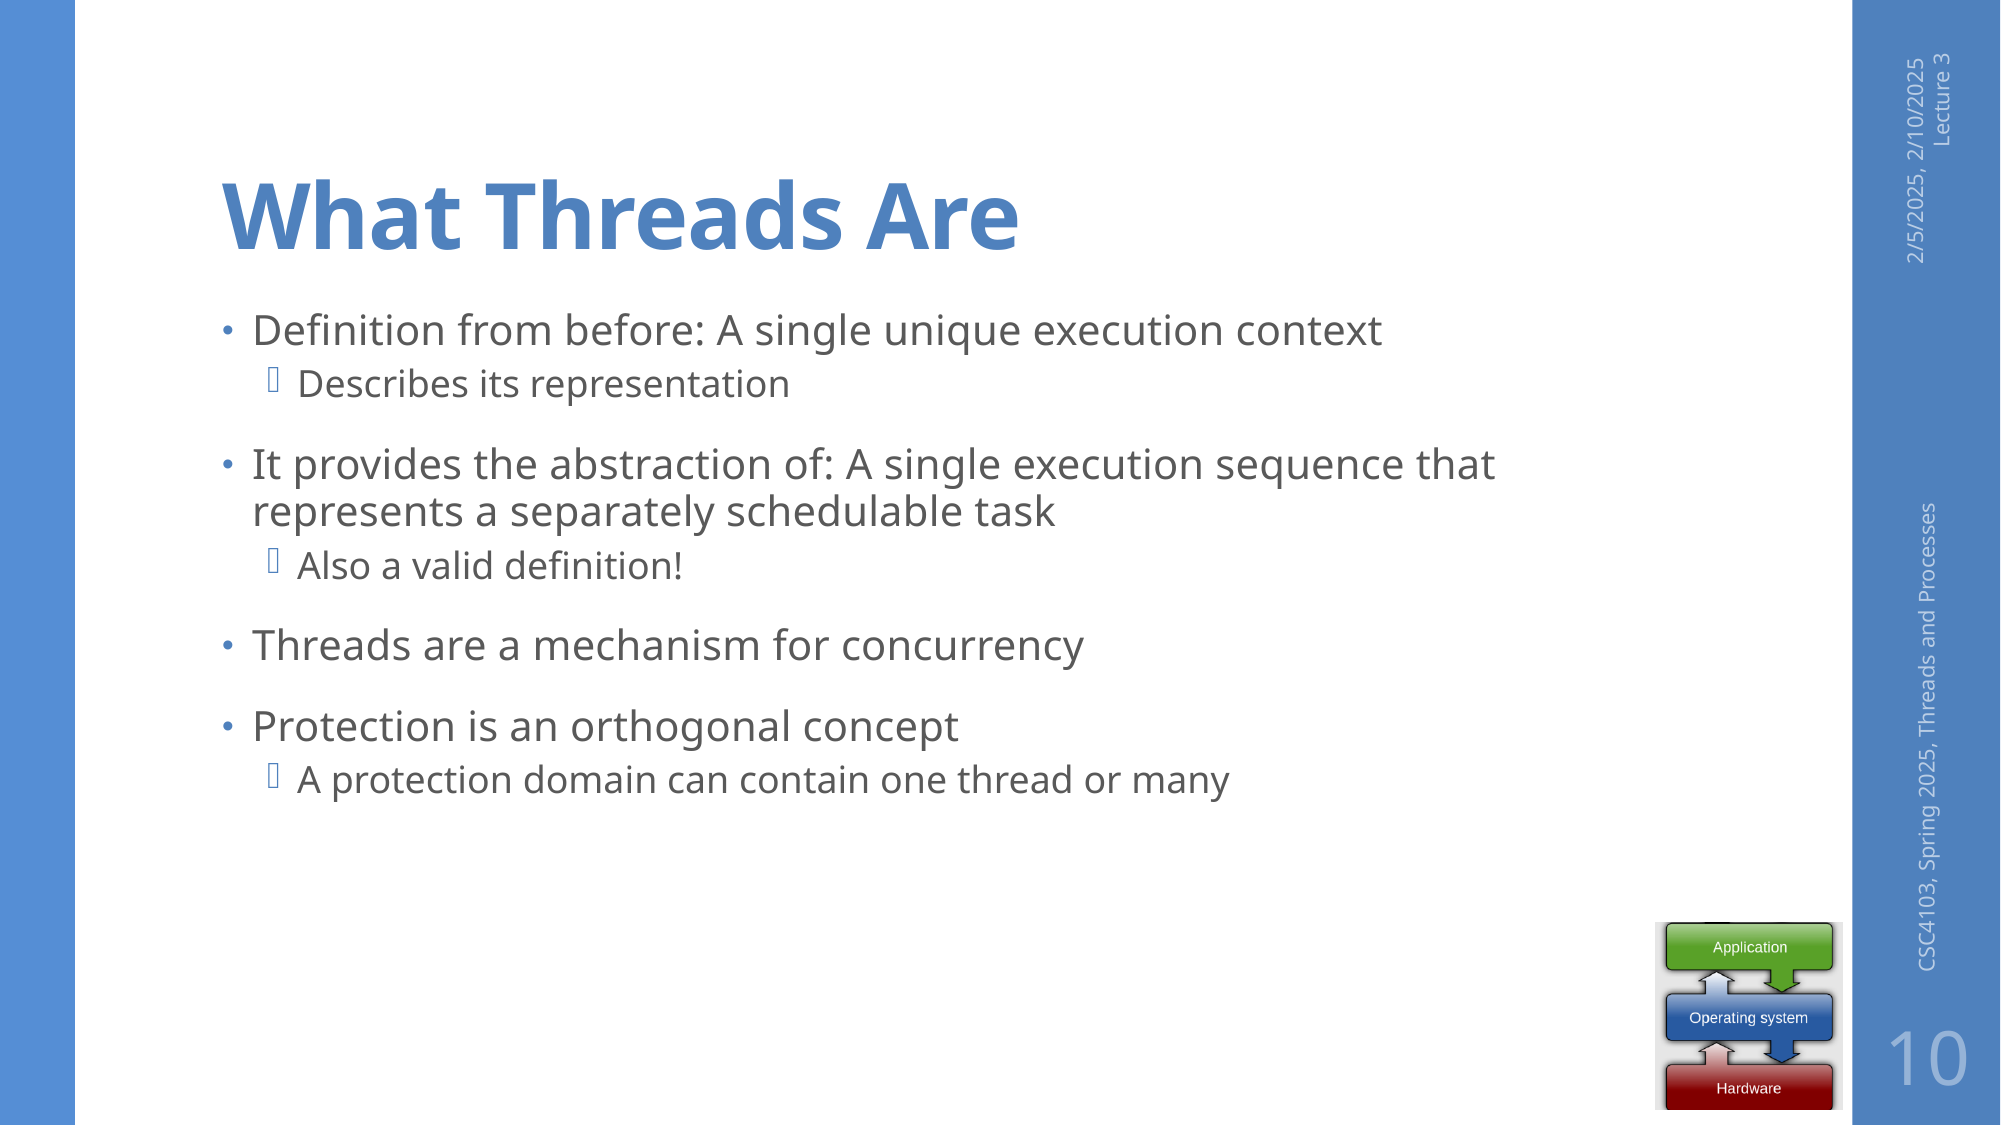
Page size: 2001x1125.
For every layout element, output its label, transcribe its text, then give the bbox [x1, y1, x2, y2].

picture [1655, 922, 1843, 1110]
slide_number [1897, 37, 1958, 351]
title What Threads Are [206, 48, 1797, 278]
slide_number 10 [1852, 1012, 2000, 1110]
footer CSC4103, Spring 2025, Threads and Processes [1897, 400, 1958, 988]
list Definition from before: A single unique execution context Describes its representation It provides the abstraction of: A single execution sequence that represents a separately schedulable task Also a valid definition! Threads are a mechanism for concurrency Protection is an orthogonal concept A protection domain can contain one thread or many [206, 299, 1617, 1014]
